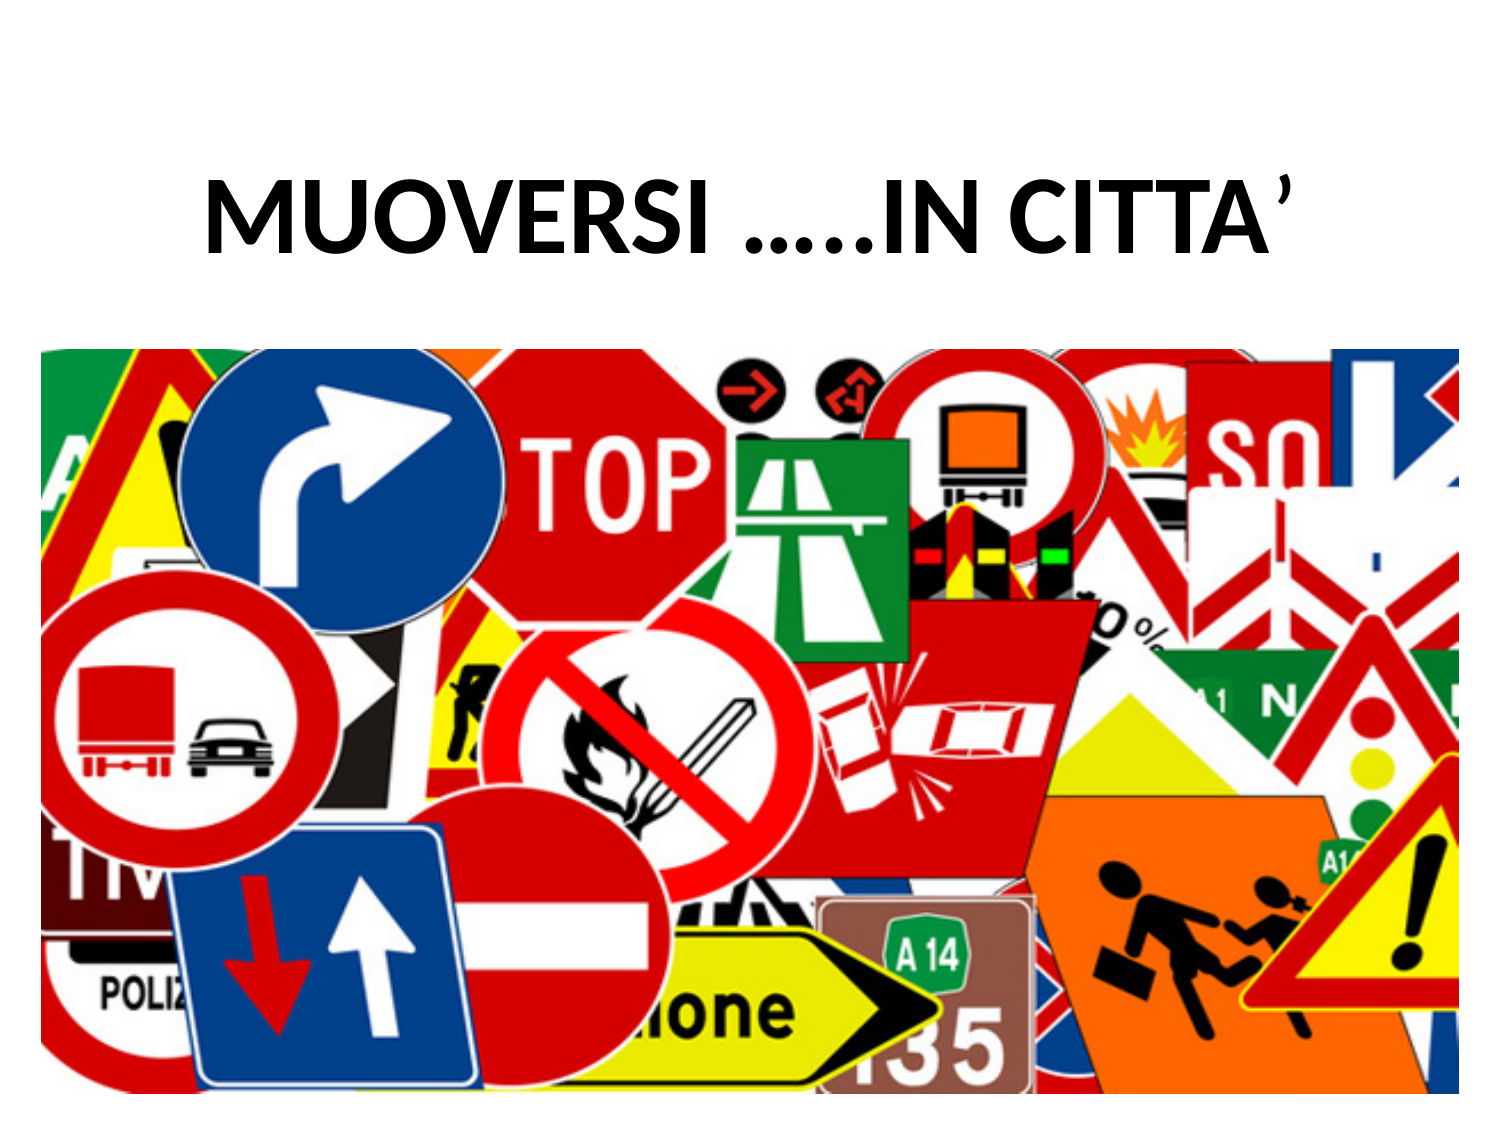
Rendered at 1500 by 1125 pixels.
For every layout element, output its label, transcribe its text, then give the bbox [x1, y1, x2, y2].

title MUOVERSI …..IN CITTA’ [112, 101, 1388, 315]
picture [41, 349, 1459, 1095]
